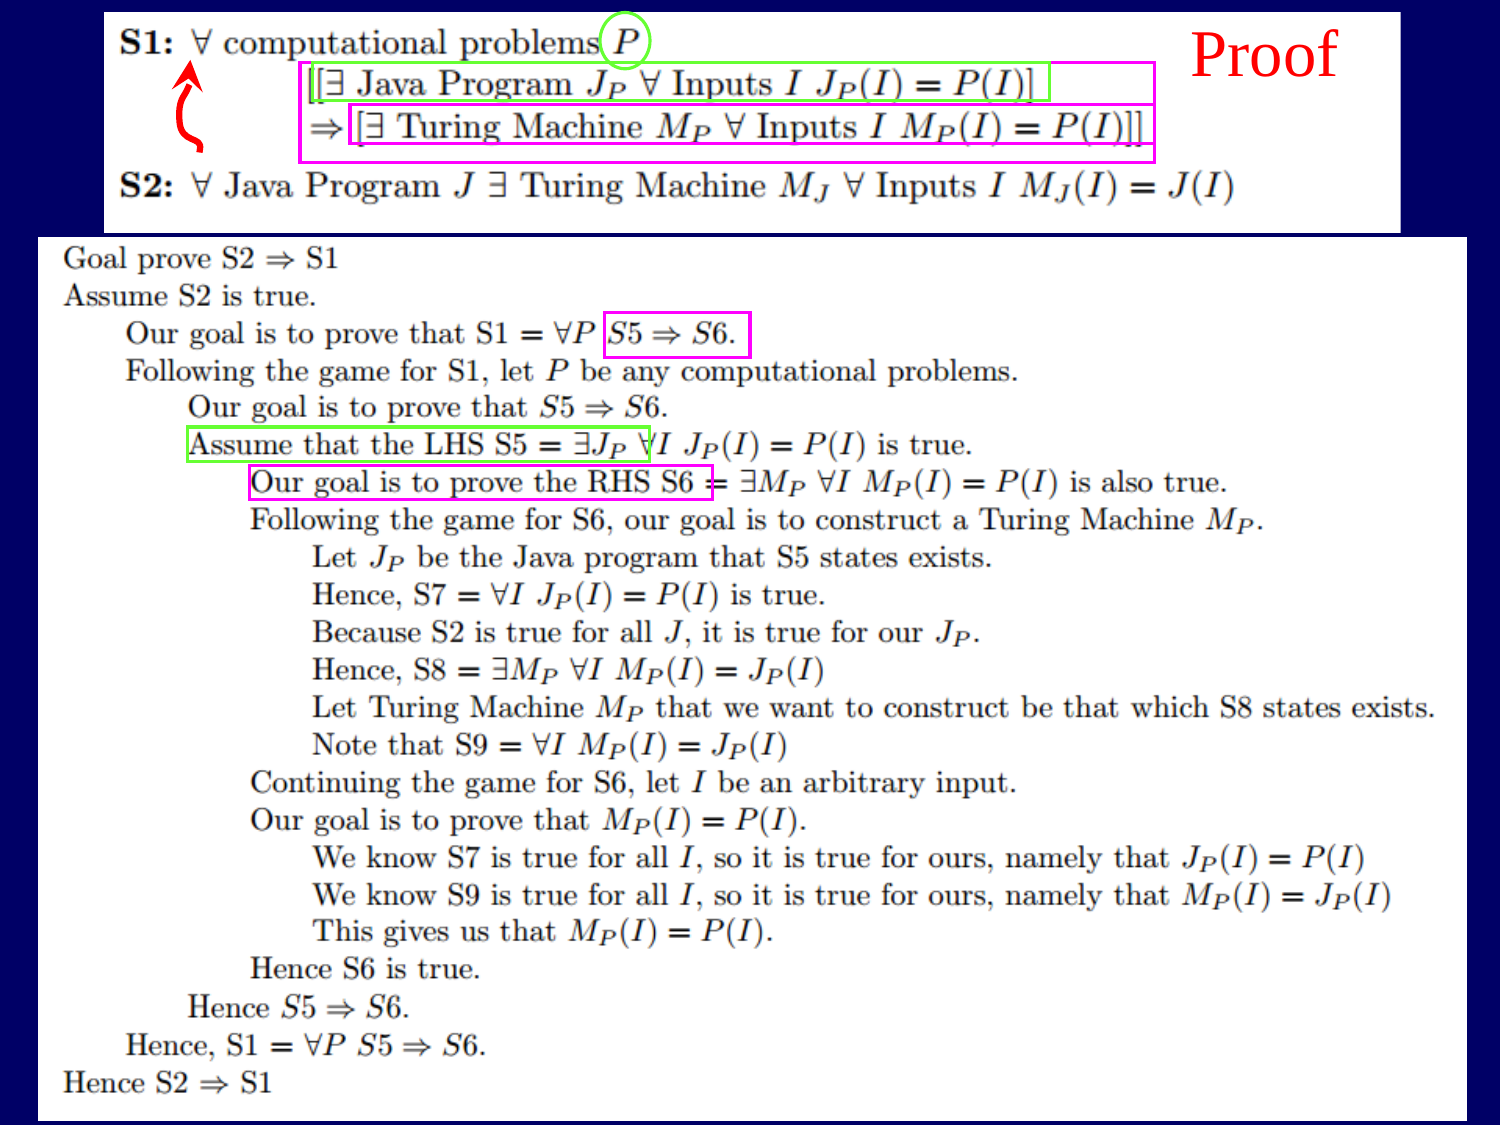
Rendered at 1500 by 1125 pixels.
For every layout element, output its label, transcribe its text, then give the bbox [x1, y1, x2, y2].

picture [38, 12, 1467, 1121]
text_box Proof [1145, 2, 1385, 10]
